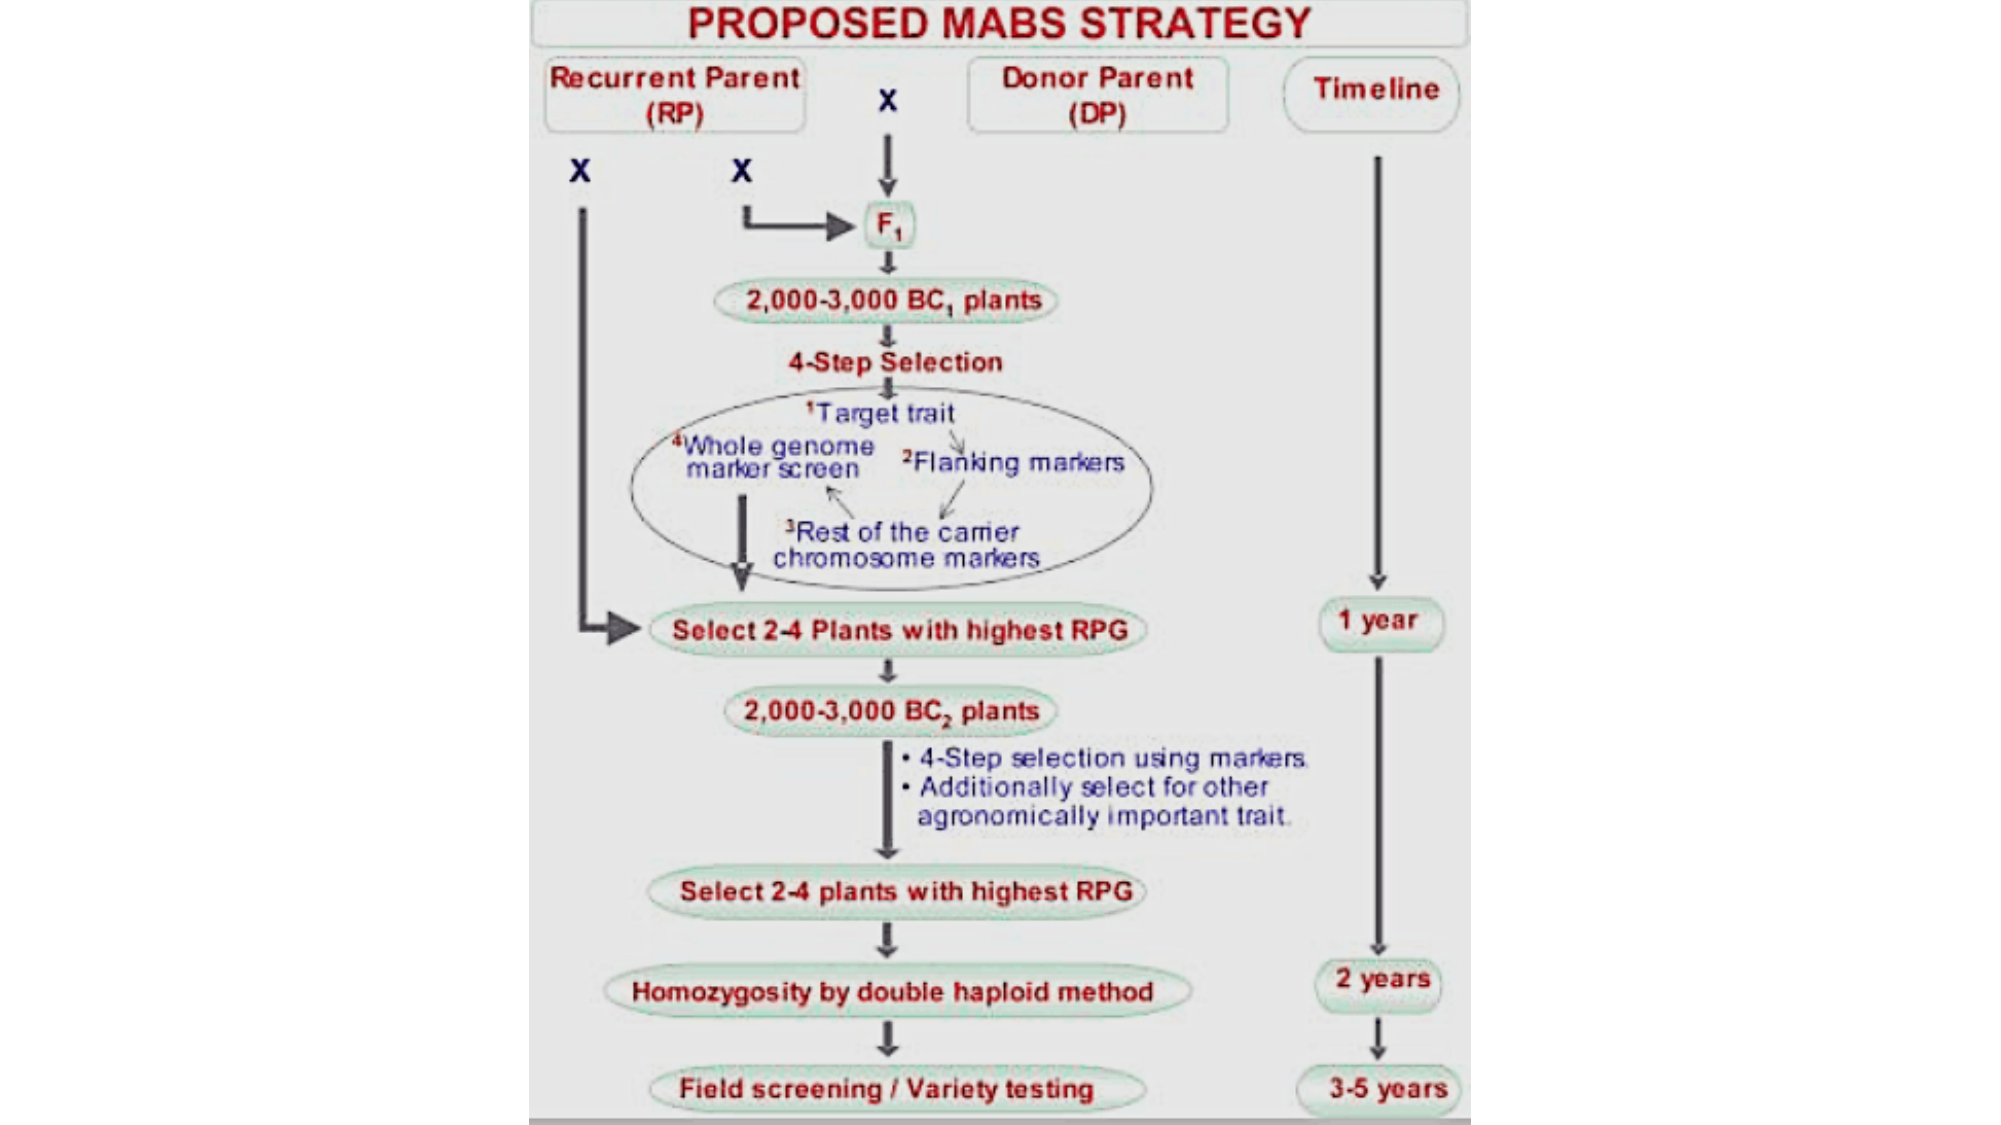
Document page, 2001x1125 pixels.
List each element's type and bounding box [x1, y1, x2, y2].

picture [528, 0, 1471, 1125]
